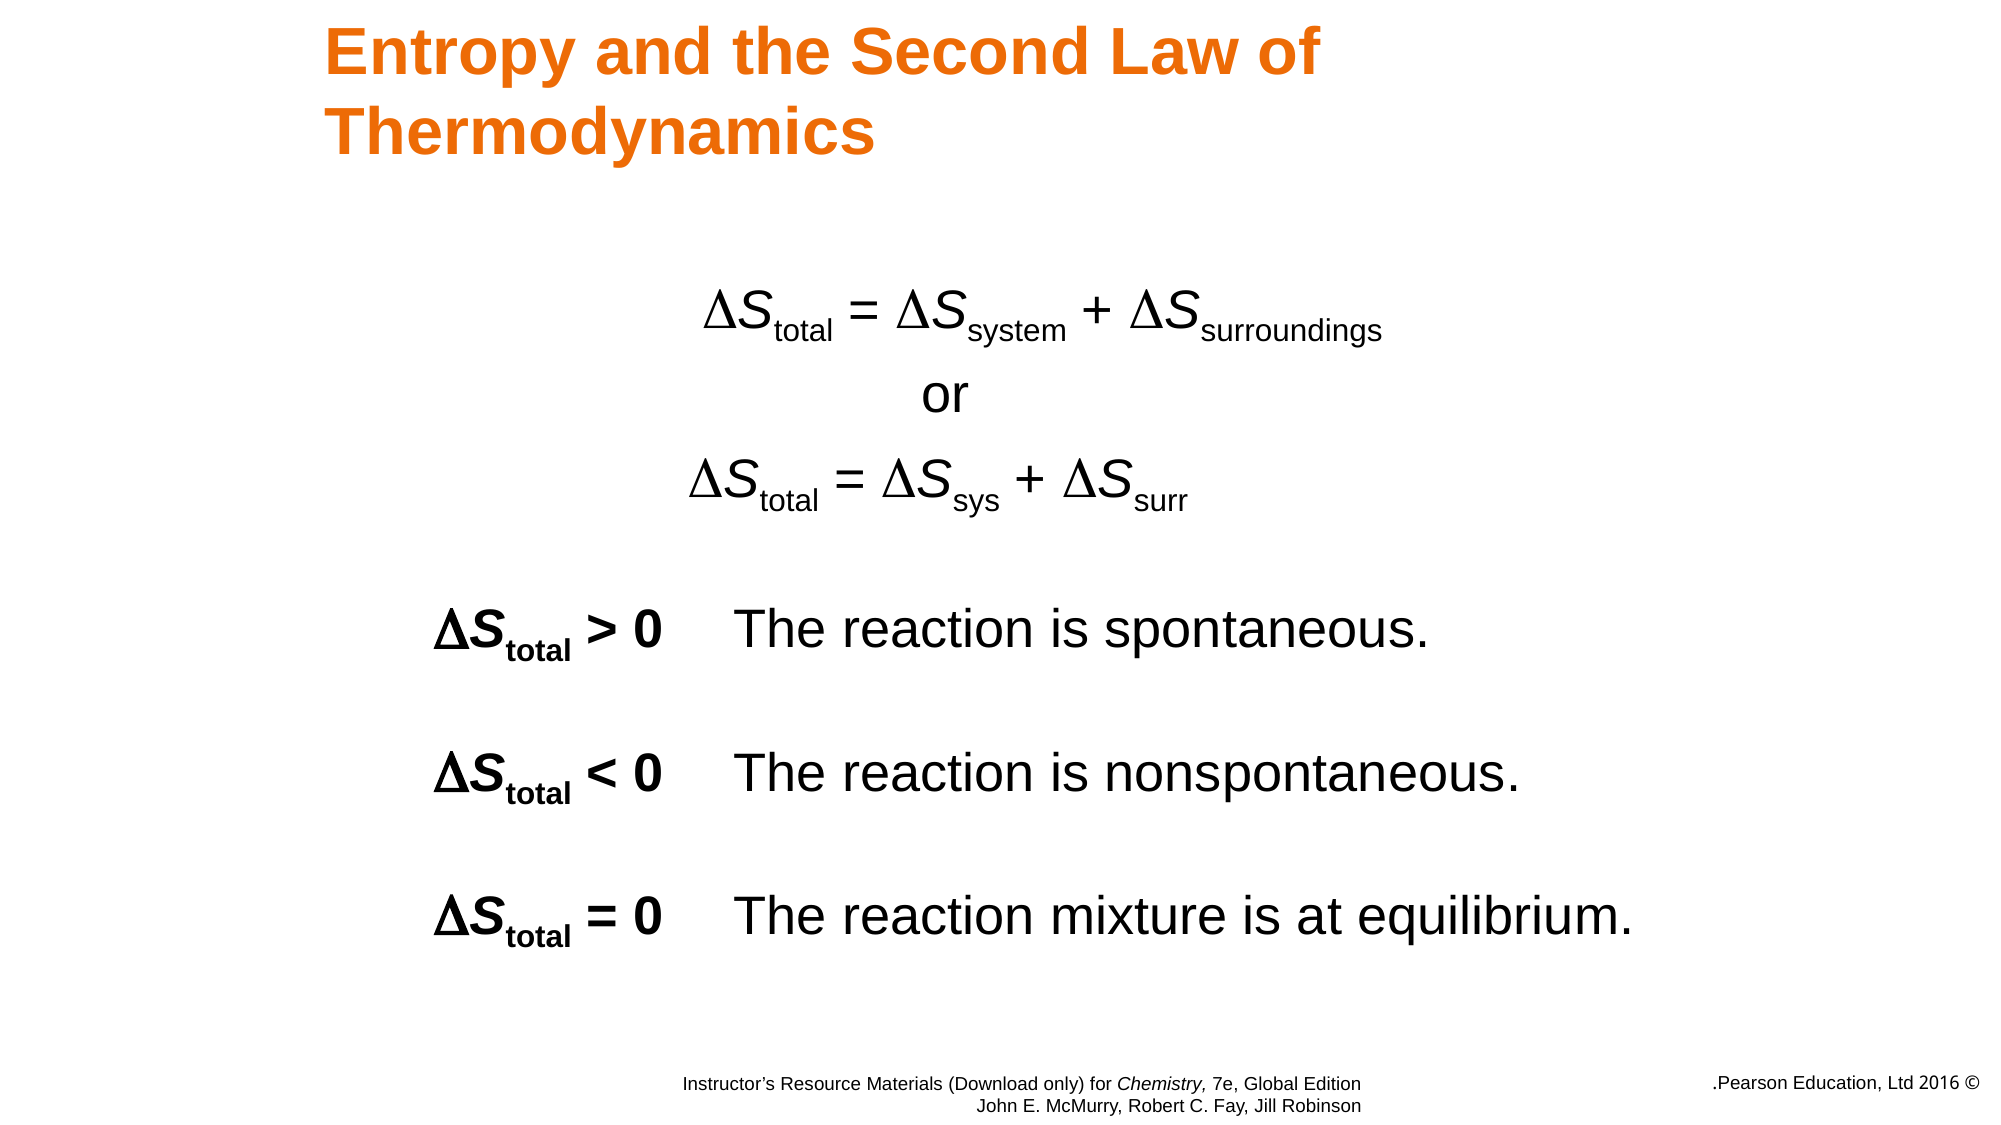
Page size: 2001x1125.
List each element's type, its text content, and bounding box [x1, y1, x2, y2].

text_box DStotal > 0 The reaction is spontaneous. DStotal < 0 The reaction is nonspontaneous. DStotal = 0 The reaction mixture is at equilibrium. [418, 582, 1651, 962]
title Entropy and the Second Law of Thermodynamics [249, 0, 1750, 203]
text_box or [906, 356, 985, 431]
text_box DStotal = DSsys + DSsurr [672, 432, 1204, 526]
text_box DStotal = DSsystem + DSsurroundings [687, 262, 1398, 356]
